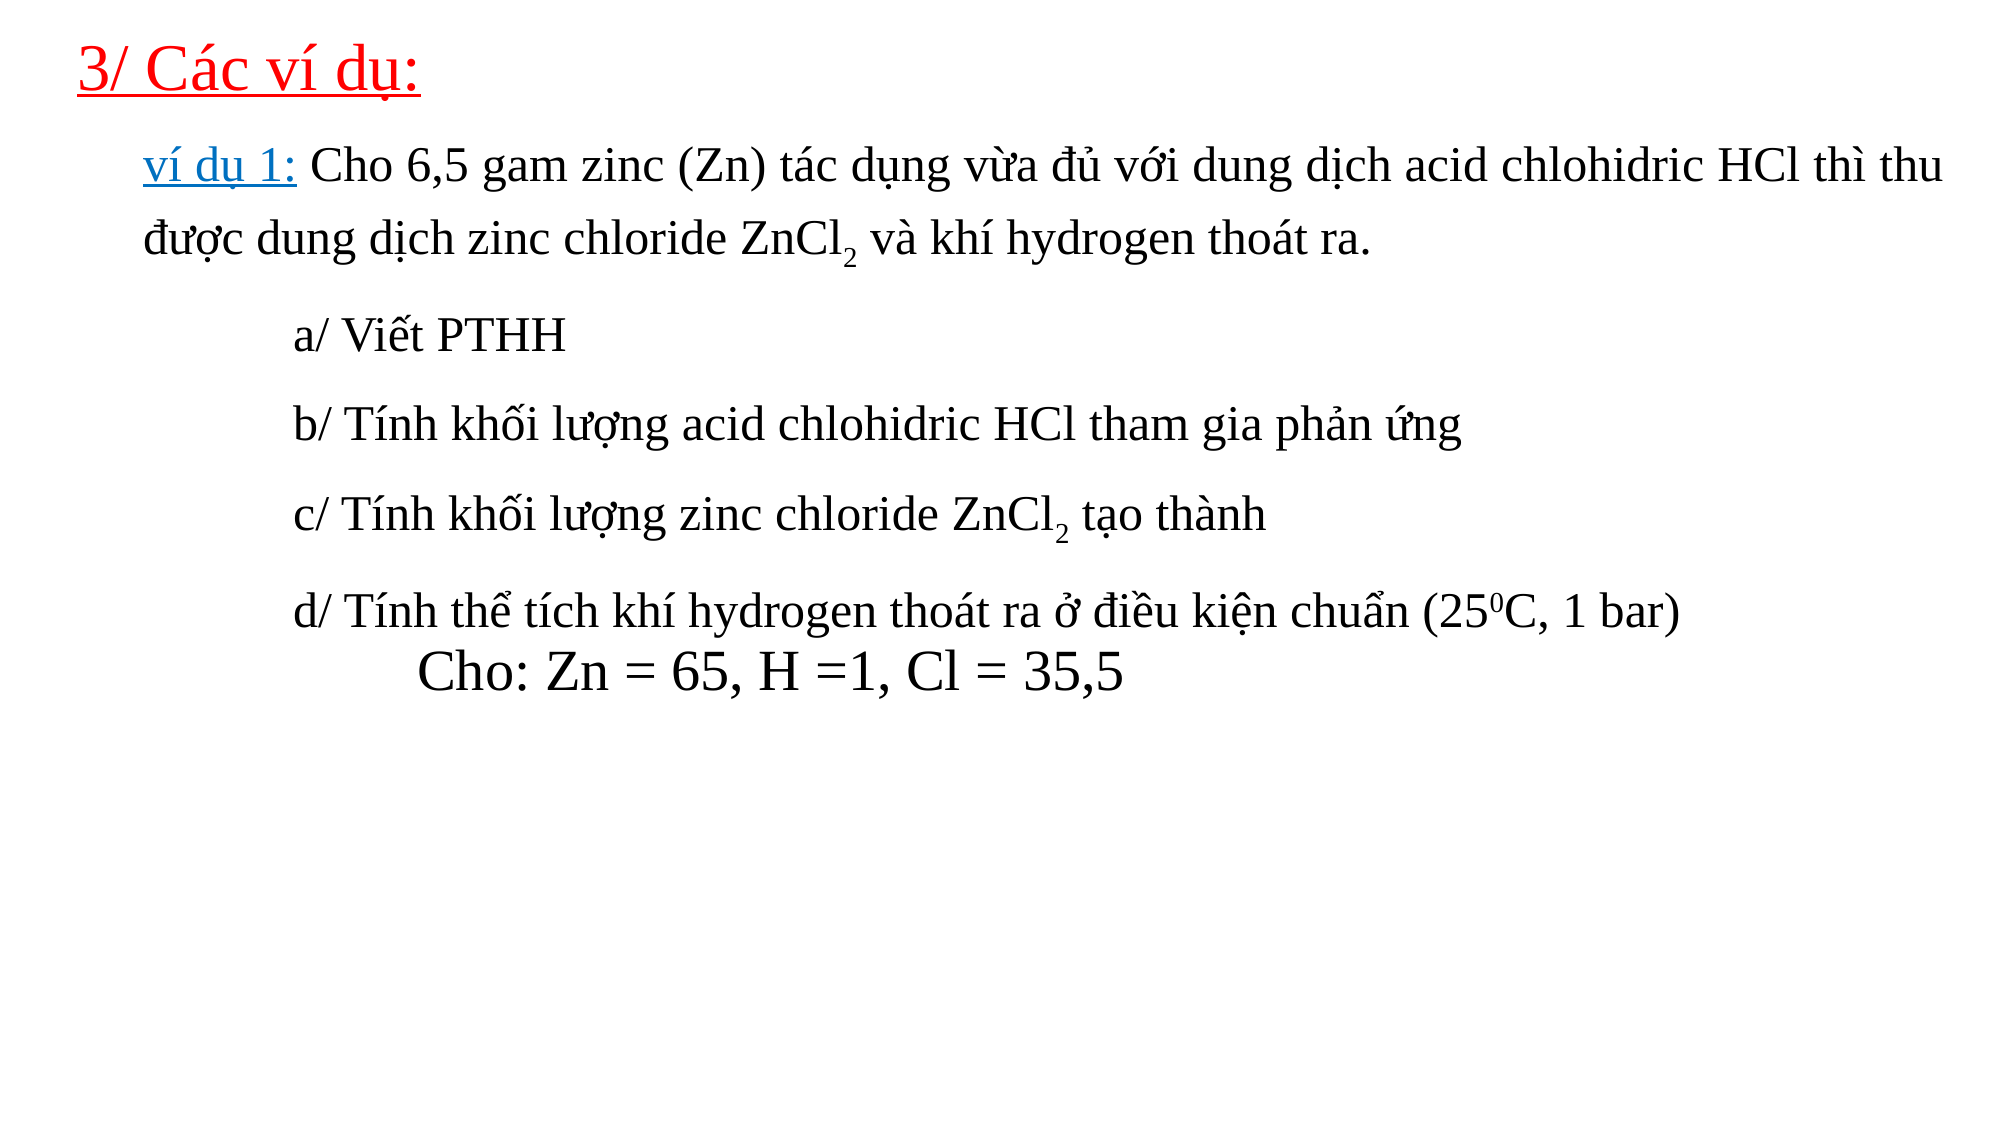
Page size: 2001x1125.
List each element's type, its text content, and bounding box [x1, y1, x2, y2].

text_box 3/ Các ví dụ: [62, 0, 436, 111]
text_box ví dụ 1: Cho 6,5 gam zinc (Zn) tác dụng vừa đủ với dung dịch acid chlohidric HCl thì thu được dung dịch zinc chloride ZnCl2 và khí hydrogen thoát ra. a/ Viết PTHH b/ Tính khối lượng acid chlohidric HCl tham gia phản ứng c/ Tính khối lượng zinc chloride ZnCl2 tạo thành d/ Tính thể tích khí hydrogen thoát ra ở điều kiện chuẩn (250C, 1 bar) [128, 112, 1960, 646]
text_box Cho: Zn = 65, H =1, Cl = 35,5 [402, 624, 1686, 710]
